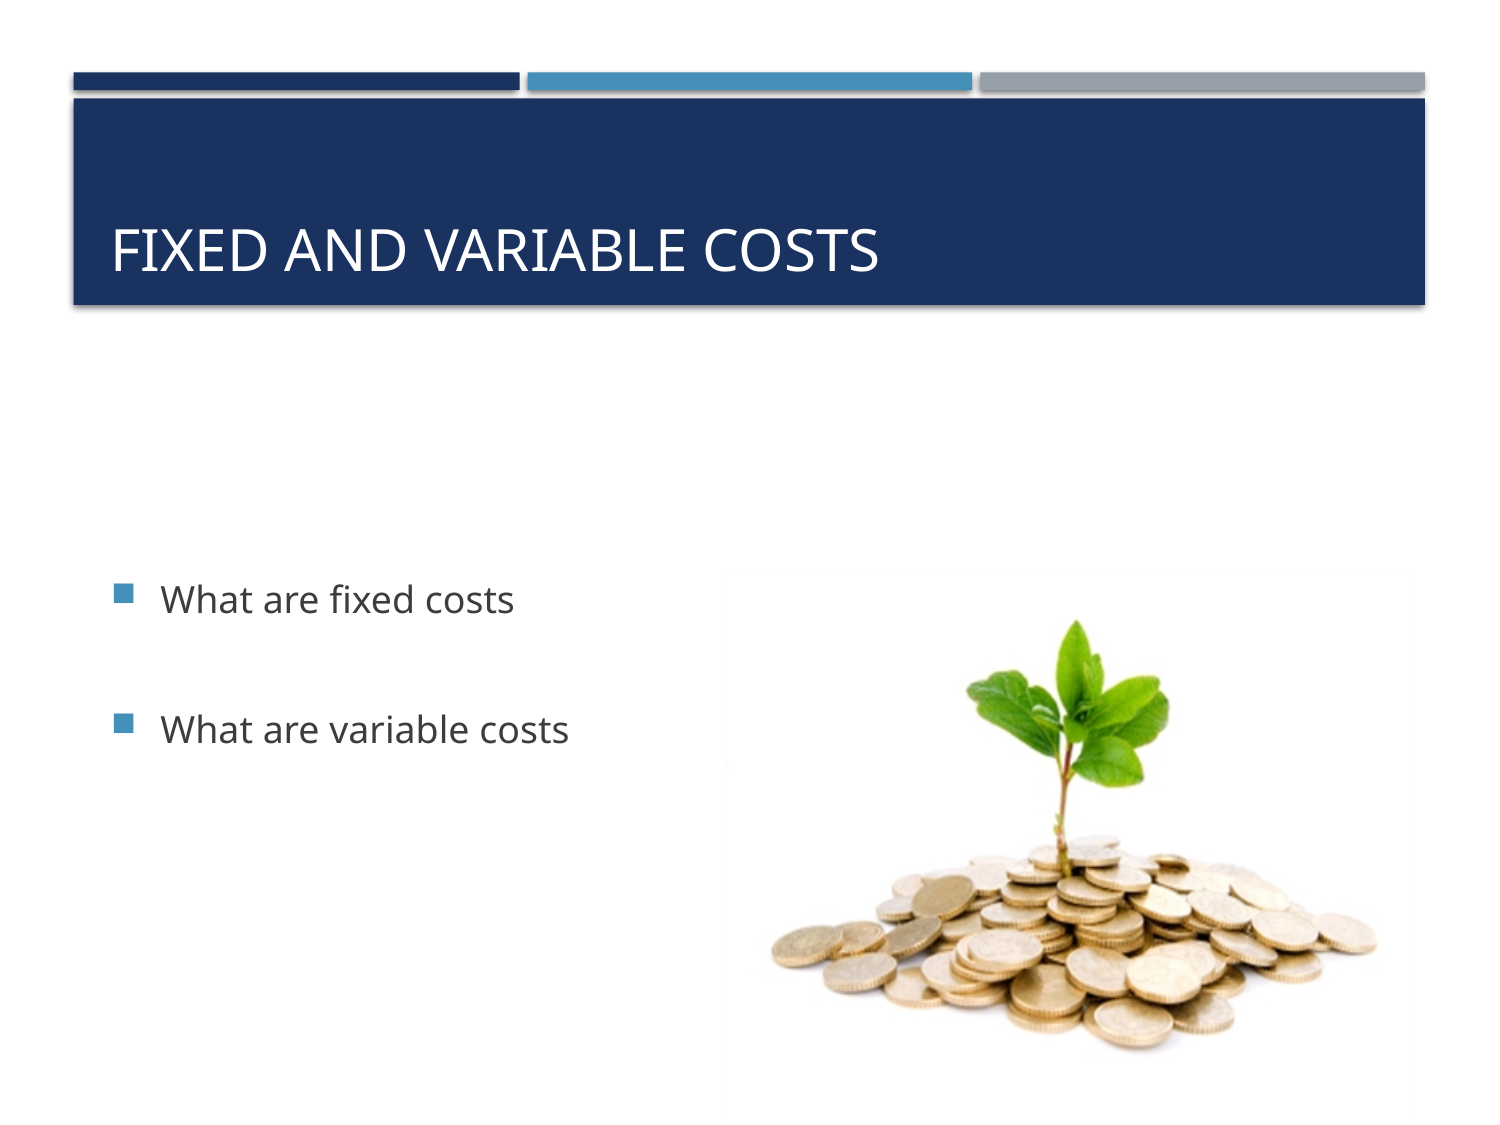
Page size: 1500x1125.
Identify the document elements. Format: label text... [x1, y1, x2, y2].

picture [725, 568, 1412, 1124]
list What are fixed costs What are variable costs [95, 365, 1406, 962]
title Fixed and Variable Costs [95, 112, 1406, 291]
